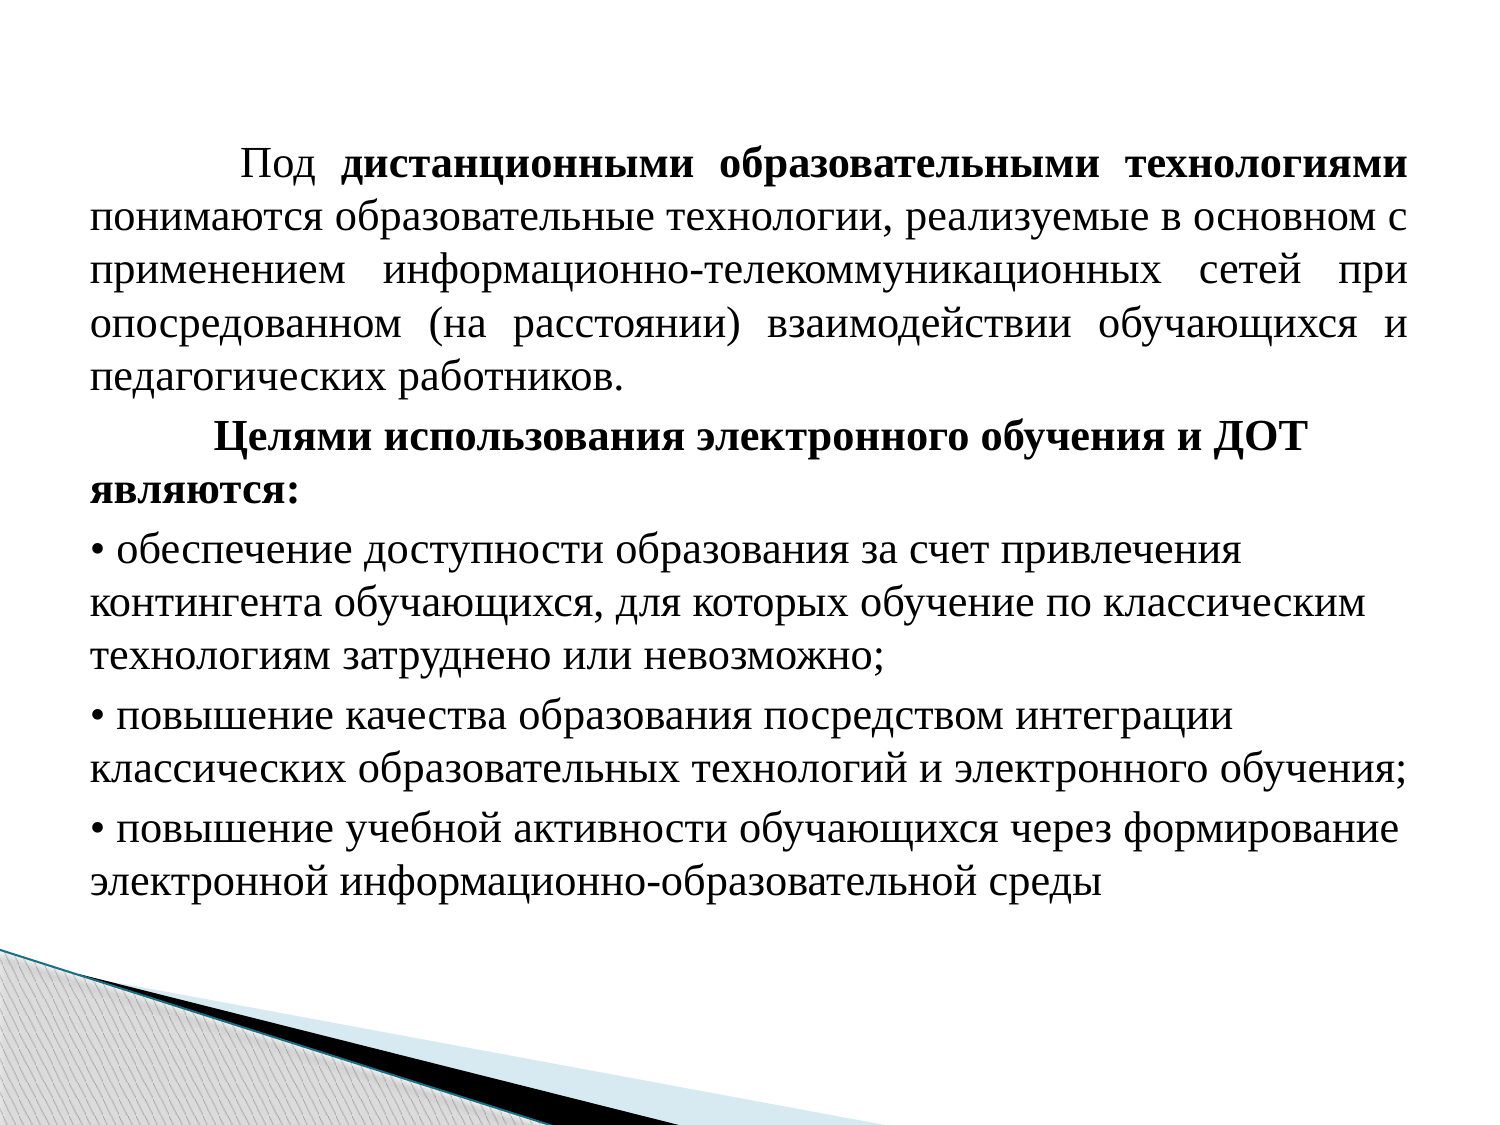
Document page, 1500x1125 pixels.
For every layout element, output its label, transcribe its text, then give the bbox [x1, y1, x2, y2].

list Под дистанционными образовательными технологиями понимаются образовательные технологии, реализуемые в основном с применением информационно-телекоммуникационных сетей при опосредованном (на расстоянии) взаимодействии обучающихся и педагогических работников. Целями использования электронного обучения и ДОТ являются: • обеспечение доступности образования за счет привлечения контингента обучающихся, для которых обучение по классическим технологиям затруднено или невозможно; • повышение качества образования посредством интеграции классических образовательных технологий и электронного обучения; • повышение учебной активности обучающихся через формирование электронной информационно-образовательной среды [75, 125, 1425, 1005]
